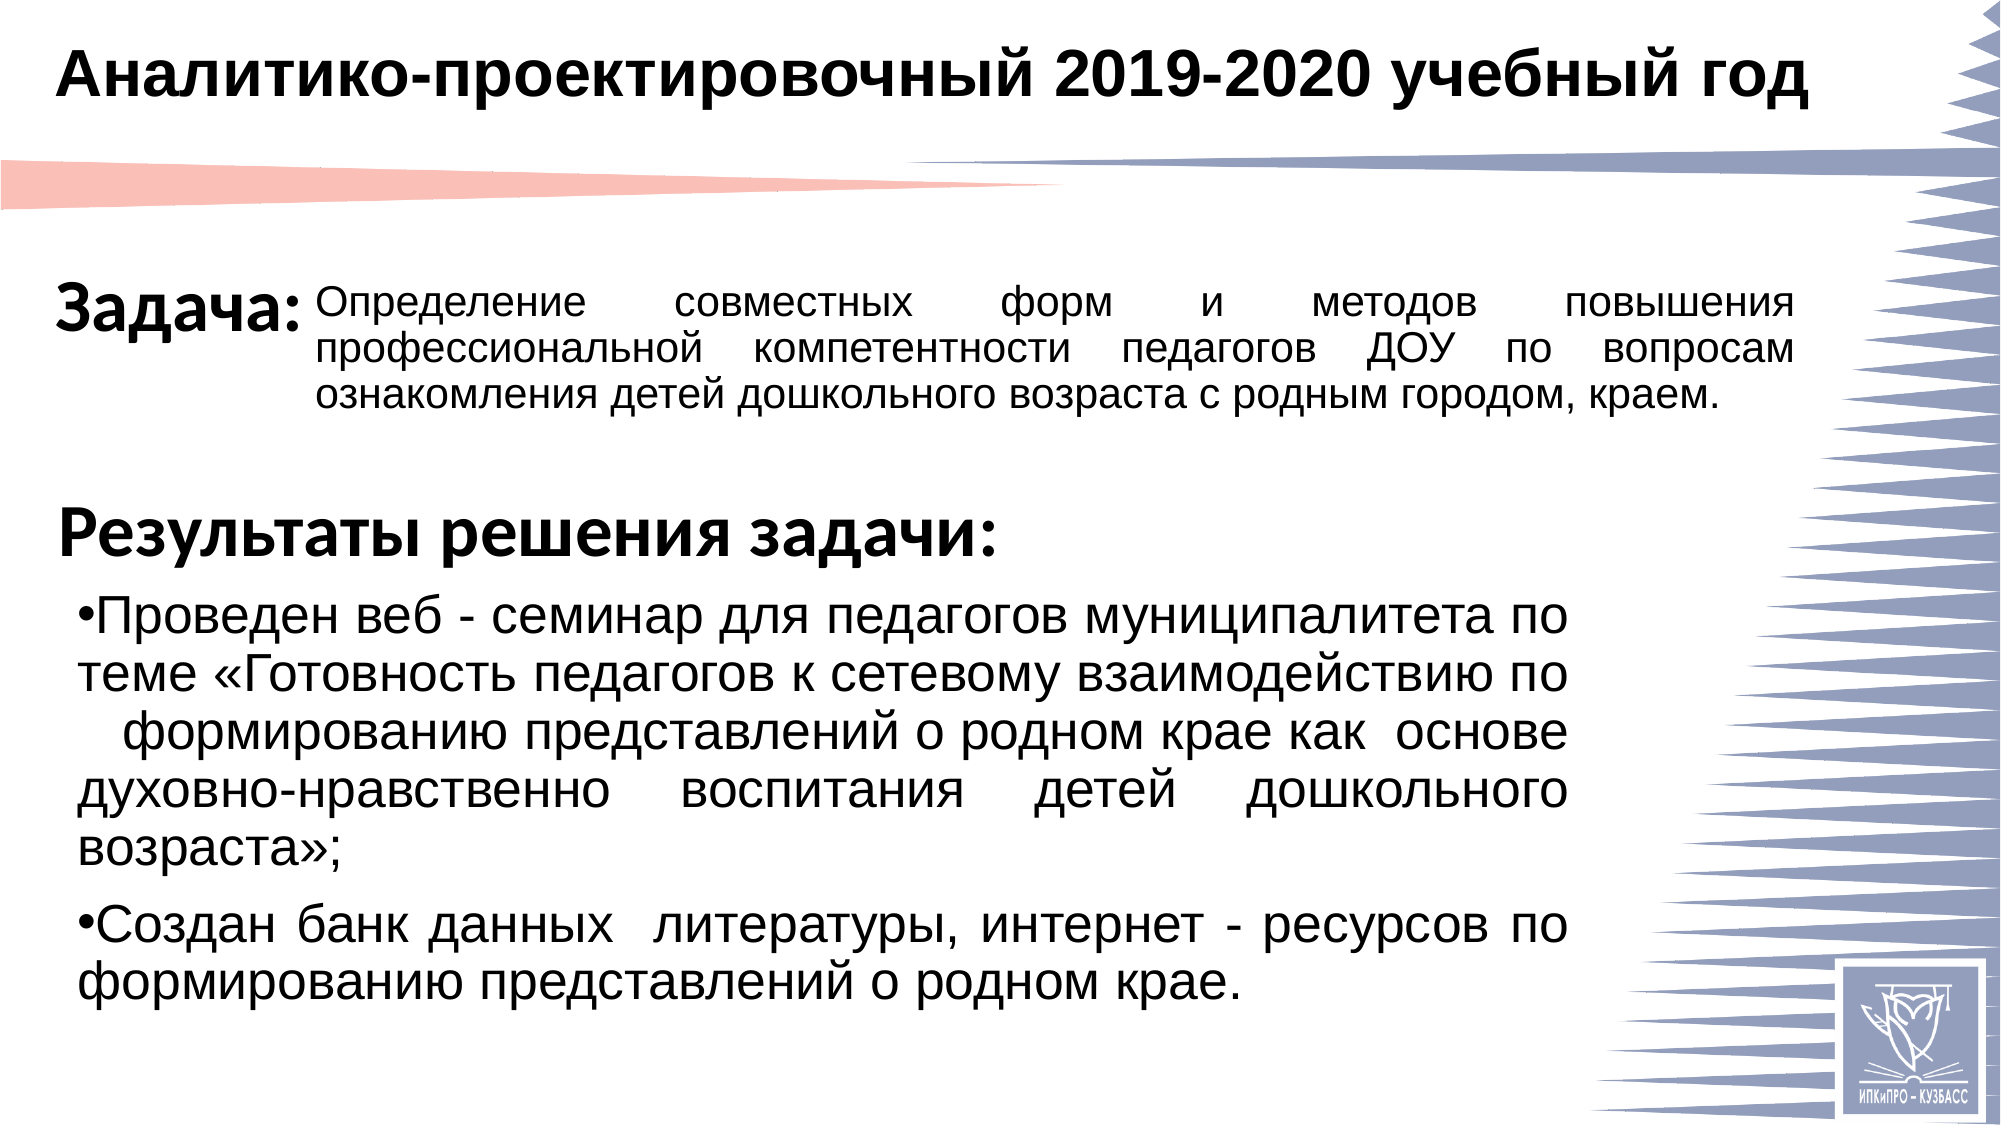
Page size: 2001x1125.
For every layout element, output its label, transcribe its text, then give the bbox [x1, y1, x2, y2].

list Определение совместных форм и методов повышения профессиональной компетентности педагогов ДОУ по вопросам ознакомления детей дошкольного возраста с родным городом, краем. [300, 271, 1811, 457]
title Аналитико-проектировочный 2019-2020 учебный год [39, 24, 1855, 126]
picture [0, 0, 2001, 1125]
list Проведен веб - семинар для педагогов муниципалитета по теме «Готовность педагогов к сетевому взаимодействию по формированию представлений о родном крае как основе духовно-нравственно воспитания детей дошкольного возраста»; Создан банк данных литературы, интернет - ресурсов по формированию представлений о родном крае. [62, 580, 1585, 1100]
